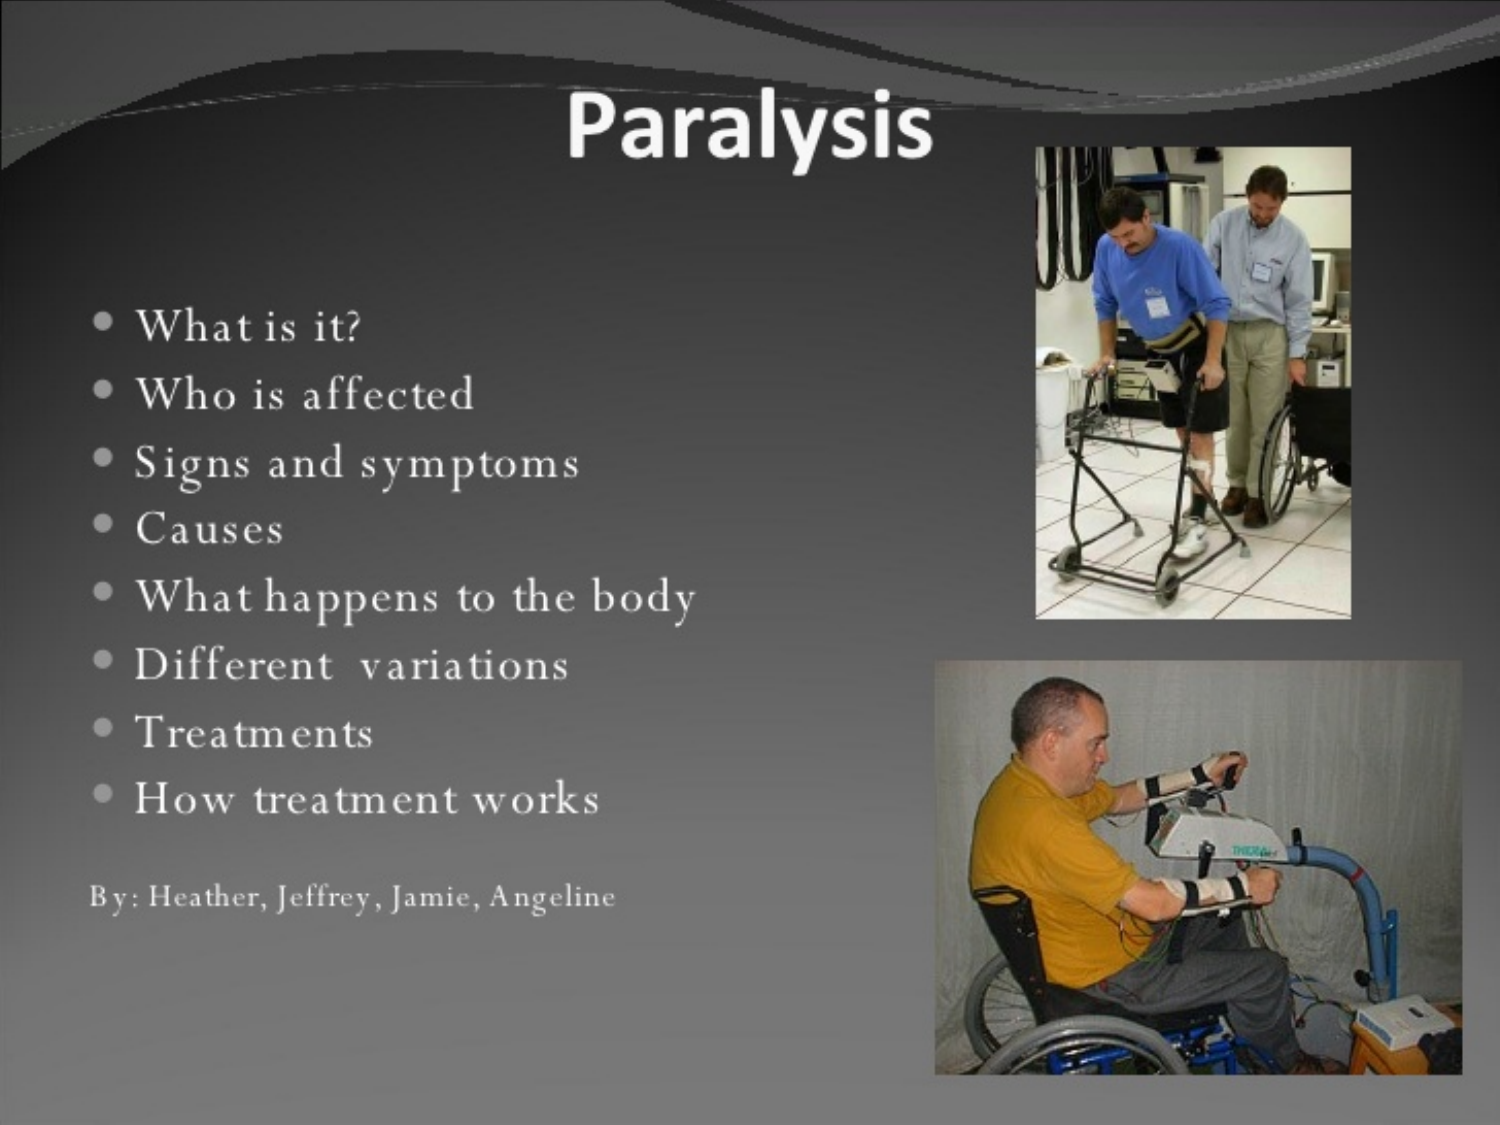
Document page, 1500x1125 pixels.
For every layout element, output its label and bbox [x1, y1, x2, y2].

list [0, 0, 1500, 1125]
